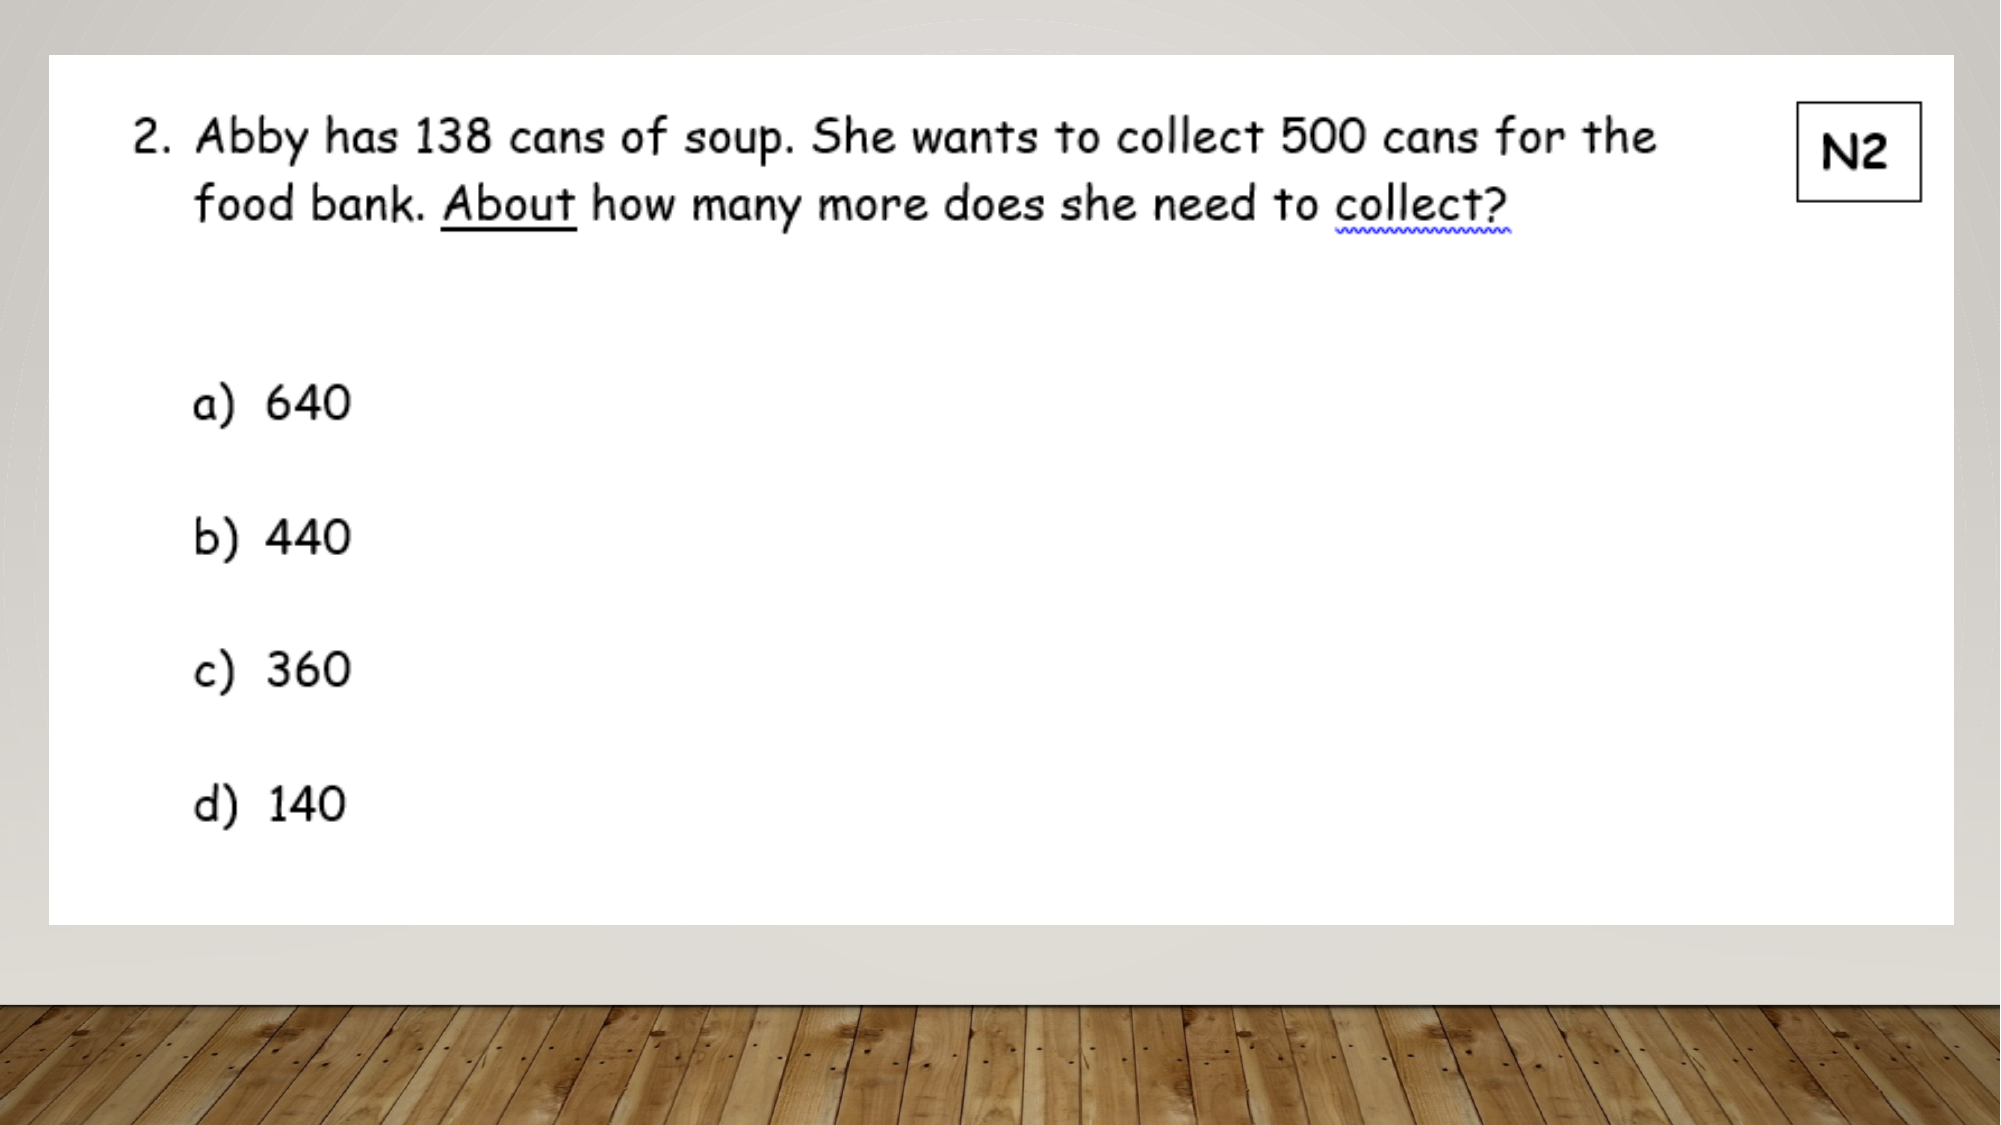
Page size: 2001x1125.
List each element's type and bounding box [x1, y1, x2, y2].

picture [48, 55, 1954, 925]
picture [0, 1005, 2000, 1125]
